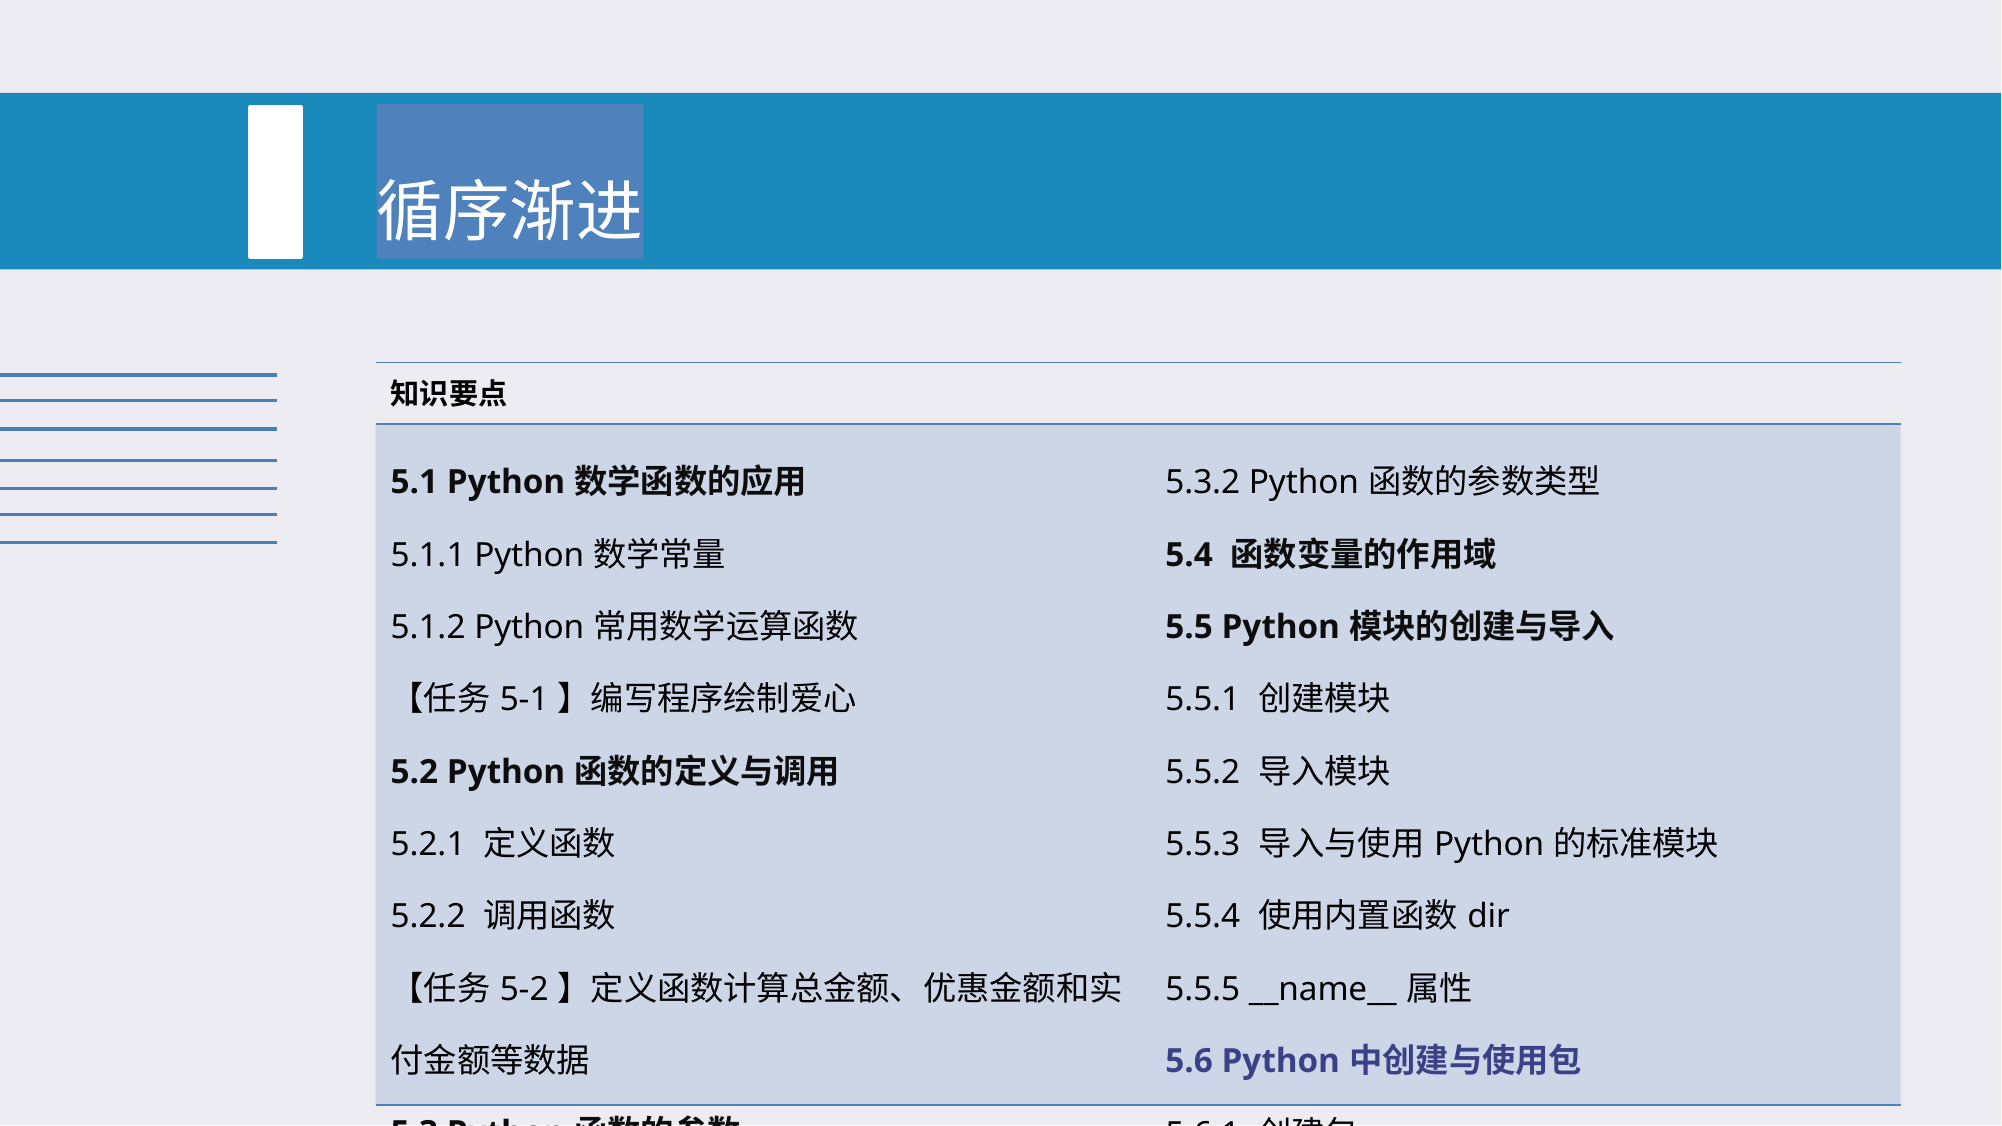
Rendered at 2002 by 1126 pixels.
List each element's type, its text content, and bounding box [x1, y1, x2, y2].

table_cell 5.3.2 Python函数的参数类型 5.4 函数变量的作用域 5.5 Python模块的创建与导入 5.5.1 创建模块 5.5.2 导入模块 5.5.3 导入与使用Python的标准模块 5.5.4 使用内置函数dir 5.5.5 __name__属性 5.6 Python中创建与使用包 5.6.1 创建包 5.6.2 使用包 [1151, 425, 1901, 1104]
table_header 知识要点 [376, 363, 1151, 423]
text_box [0, 269, 937, 970]
text_box [248, 105, 303, 259]
table_header [1151, 363, 1901, 423]
text_box [0, 272, 2001, 1126]
text_box [0, 91, 2001, 272]
text_box [0, 0, 2001, 91]
text_box 循序渐进 [374, 102, 646, 261]
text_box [0, 374, 278, 543]
table_cell 5.1 Python数学函数的应用 5.1.1 Python数学常量 5.1.2 Python常用数学运算函数 【任务5-1】编写程序绘制爱心 5.2 Python函数的定义与调用 5.2.1 定义函数 5.2.2 调用函数 【任务5-2】定义函数计算总金额、优惠金额和实付金额等数据 5.3 Python函数的参数 5.3.1 Python函数的参数传递 [376, 425, 1151, 1104]
